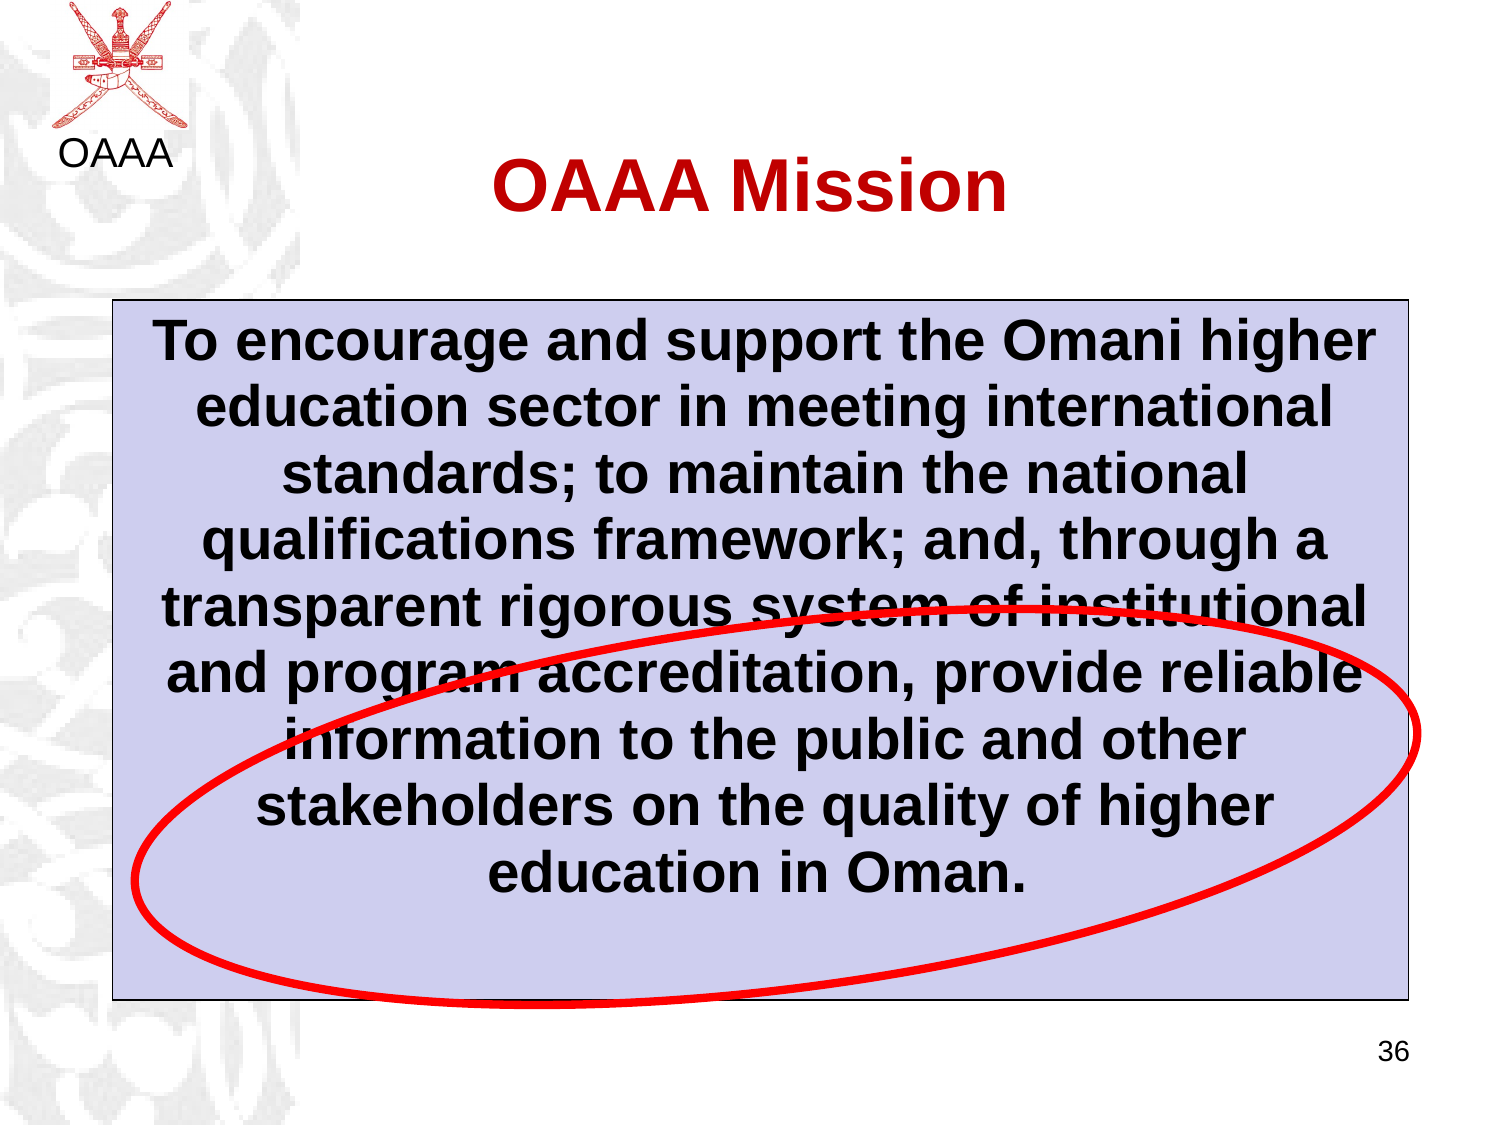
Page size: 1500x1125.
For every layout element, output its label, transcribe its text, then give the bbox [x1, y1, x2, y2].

picture [0, 0, 301, 1125]
text_box OAAA Mission [465, 136, 1035, 237]
text_box 36 [1074, 1024, 1425, 1103]
text_box [304, 606, 1420, 1008]
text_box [42, 0, 223, 184]
text_box To encourage and support the Omani higher education sector in meeting international standards; to maintain the national qualifications framework; and, through a transparent rigorous system of institutional and program accreditation, provide reliable information to the public and other stakeholders on the quality of higher education in Oman. [304, 299, 1409, 734]
text_box To encourage and support the Omani higher education sector in meeting international standards; to maintain the national qualifications framework; and, through a transparent rigorous system of institutional and program accreditation, provide reliable information to the public and other stakeholders on the quality of higher education in Oman. [716, 770, 1409, 1000]
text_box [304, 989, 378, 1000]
